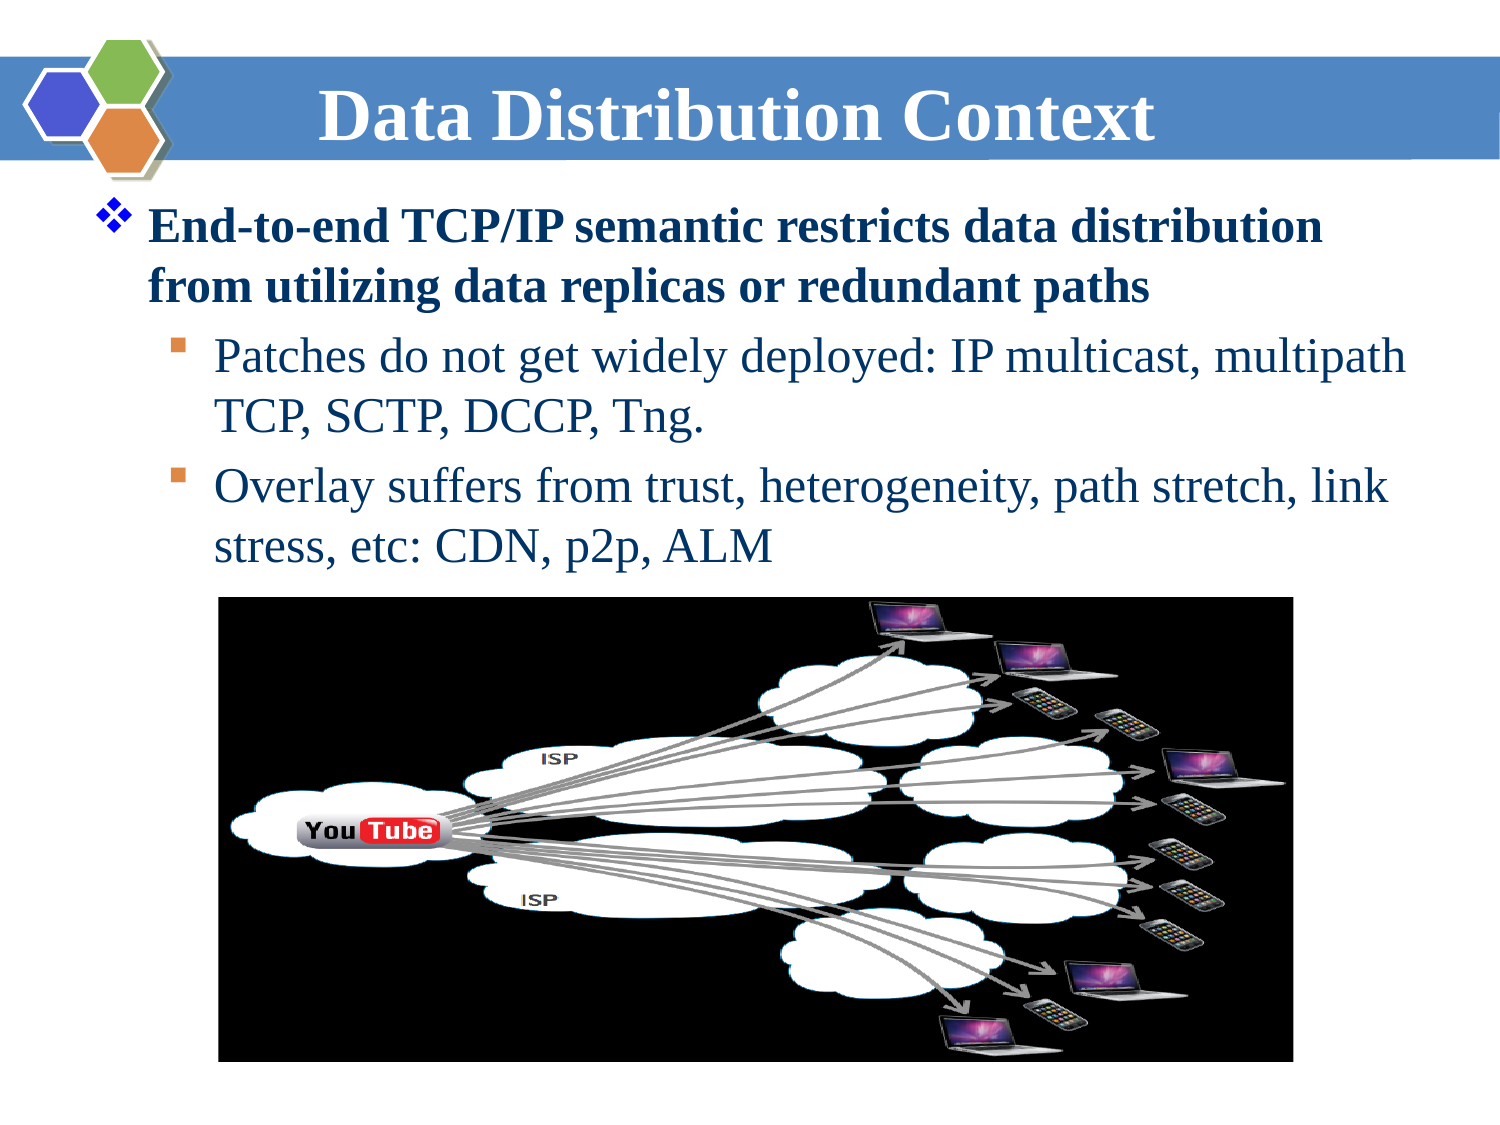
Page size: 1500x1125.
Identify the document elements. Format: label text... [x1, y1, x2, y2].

title Data Distribution Context [187, 64, 1288, 157]
picture [218, 597, 1294, 1062]
list End-to-end TCP/IP semantic restricts data distribution from utilizing data replicas or redundant paths Patches do not get widely deployed: IP multicast, multipath TCP, SCTP, DCCP, Tng. Overlay suffers from trust, heterogeneity, path stretch, link stress, etc: CDN, p2p, ALM [76, 184, 1427, 1046]
